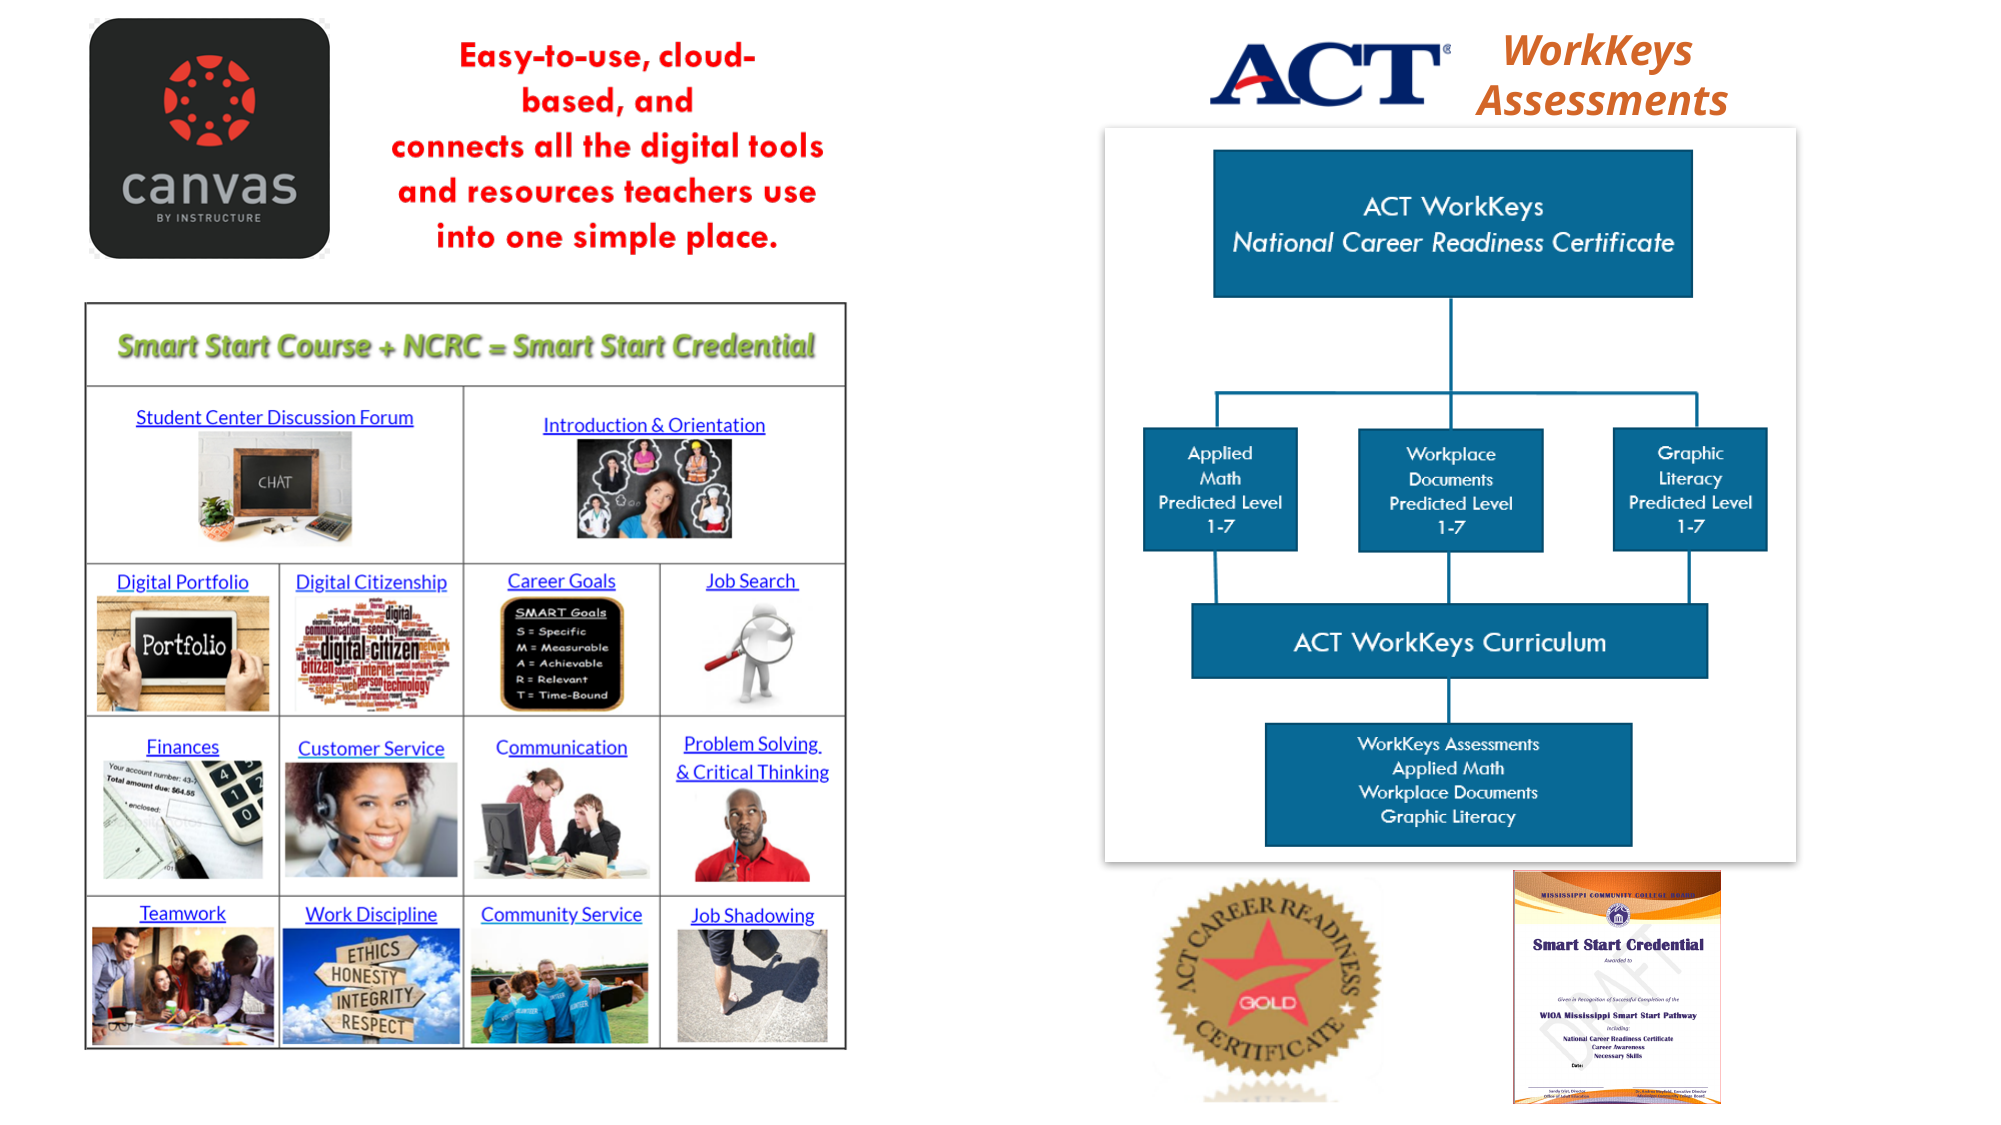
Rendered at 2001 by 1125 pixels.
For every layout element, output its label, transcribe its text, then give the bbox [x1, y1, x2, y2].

picture [89, 18, 330, 259]
picture [1513, 870, 1721, 1104]
picture [365, 18, 857, 281]
picture [1210, 35, 1451, 107]
picture [1119, 142, 1782, 848]
picture [71, 291, 857, 1057]
picture [1119, 870, 1396, 1104]
text_box WorkKeys Assessments [1390, 16, 1817, 132]
